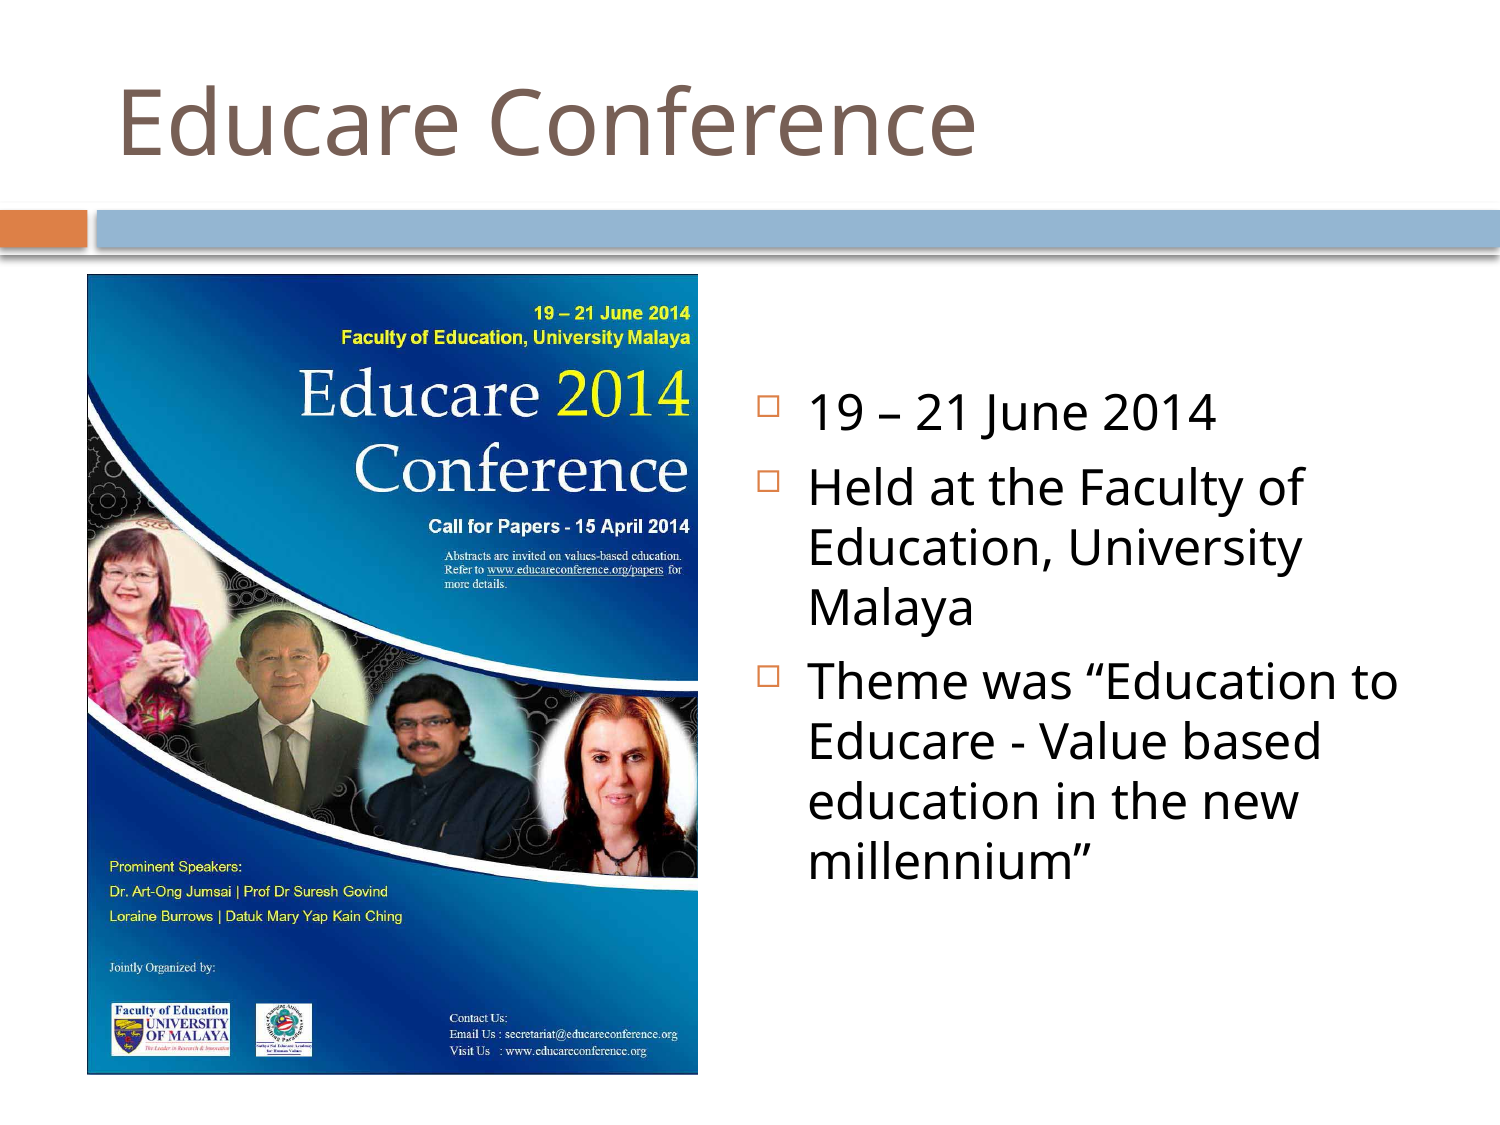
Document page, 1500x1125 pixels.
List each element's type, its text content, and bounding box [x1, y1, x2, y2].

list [87, 274, 699, 1076]
text_box 19 – 21 June 2014 Held at the Faculty of Education, University Malaya Theme was “Education to Educare - Value based education in the new millennium” [740, 373, 1478, 898]
title Educare Conference [100, 37, 1438, 200]
